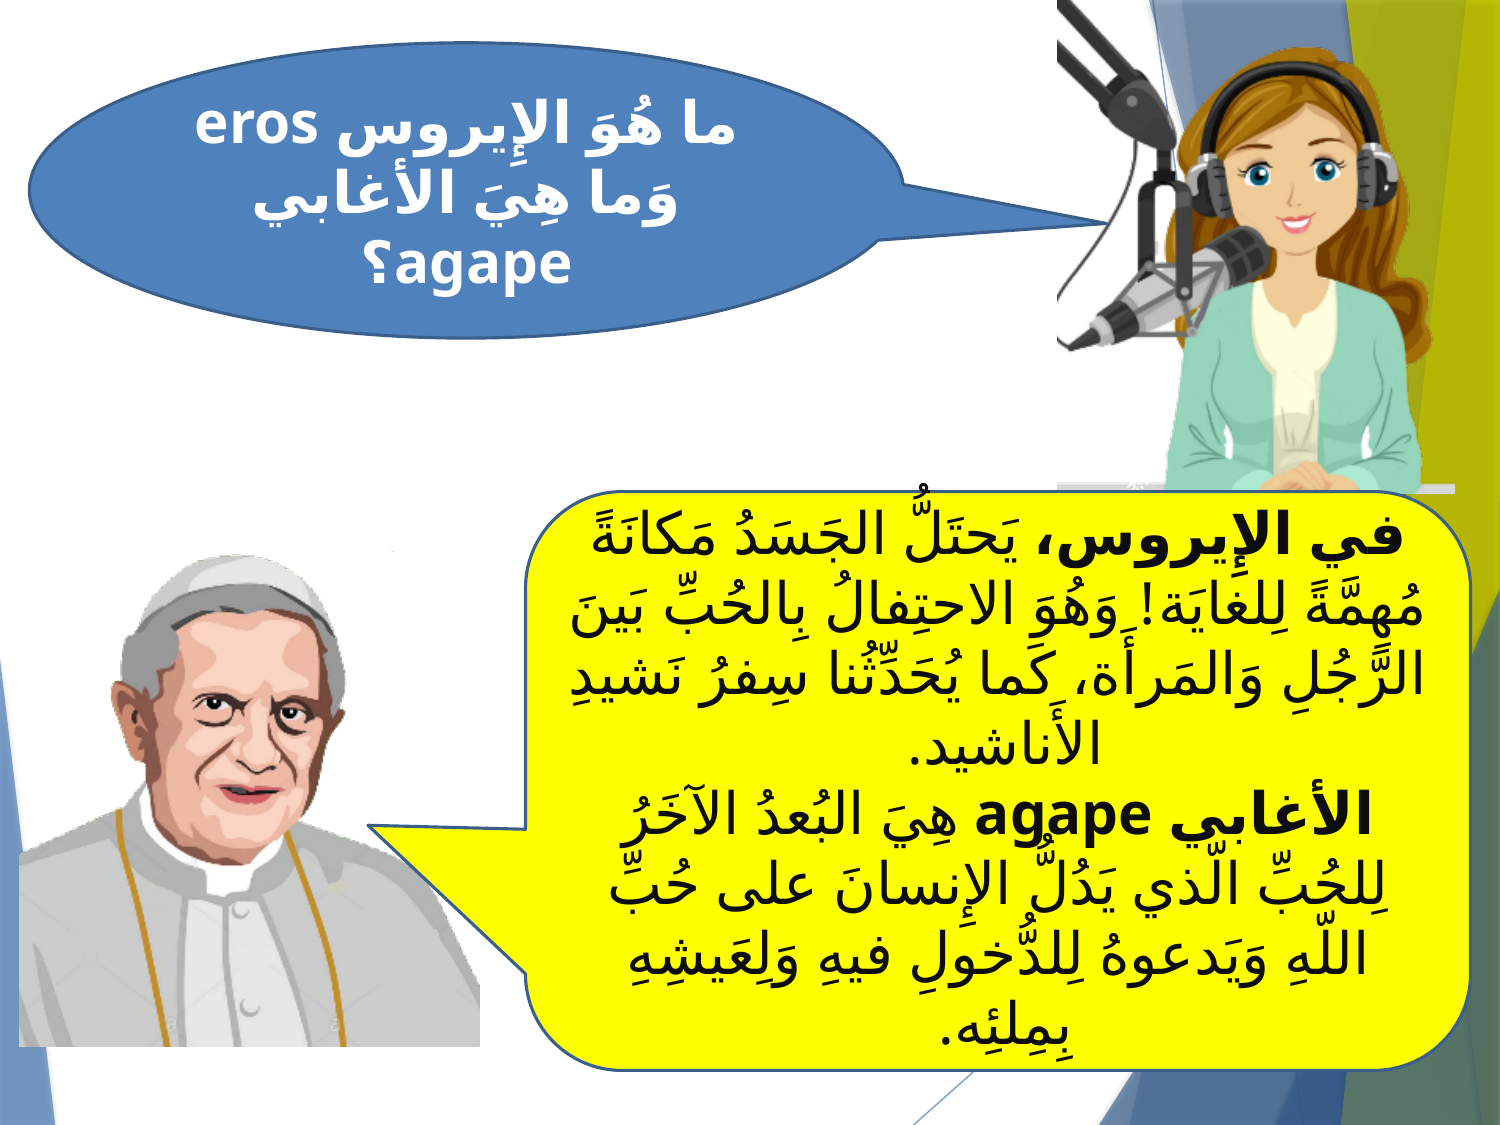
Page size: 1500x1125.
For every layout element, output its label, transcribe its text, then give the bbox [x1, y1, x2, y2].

text_box ما هُوَ الإِيروس eros وَما هِيَ الأغابي agape؟ [27, 41, 1051, 340]
text_box في الإِيروس، يَحتَلُّ الجَسَدُ مَكانَةً مُهِمَّةً لِلغايَة! وَهُوَ الاحتِفالُ بِالحُبِّ بَينَ الرَّجُلِ وَالمَرأَة، كَما يُحَدِّثُنا سِفرُ نَشيدِ الأَناشيد. الأغابي agape هِيَ البُعدُ الآخَرُ لِلحُبِّ الّذي يَدُلُّ الإِنسانَ على حُبِّ اللّهِ وَيَدعوهُ لِلدُّخولِ فيهِ وَلِعَيشِهِ بِمِلئِه. . [485, 490, 1473, 1072]
picture [18, 550, 480, 1048]
picture [1056, 0, 1456, 495]
